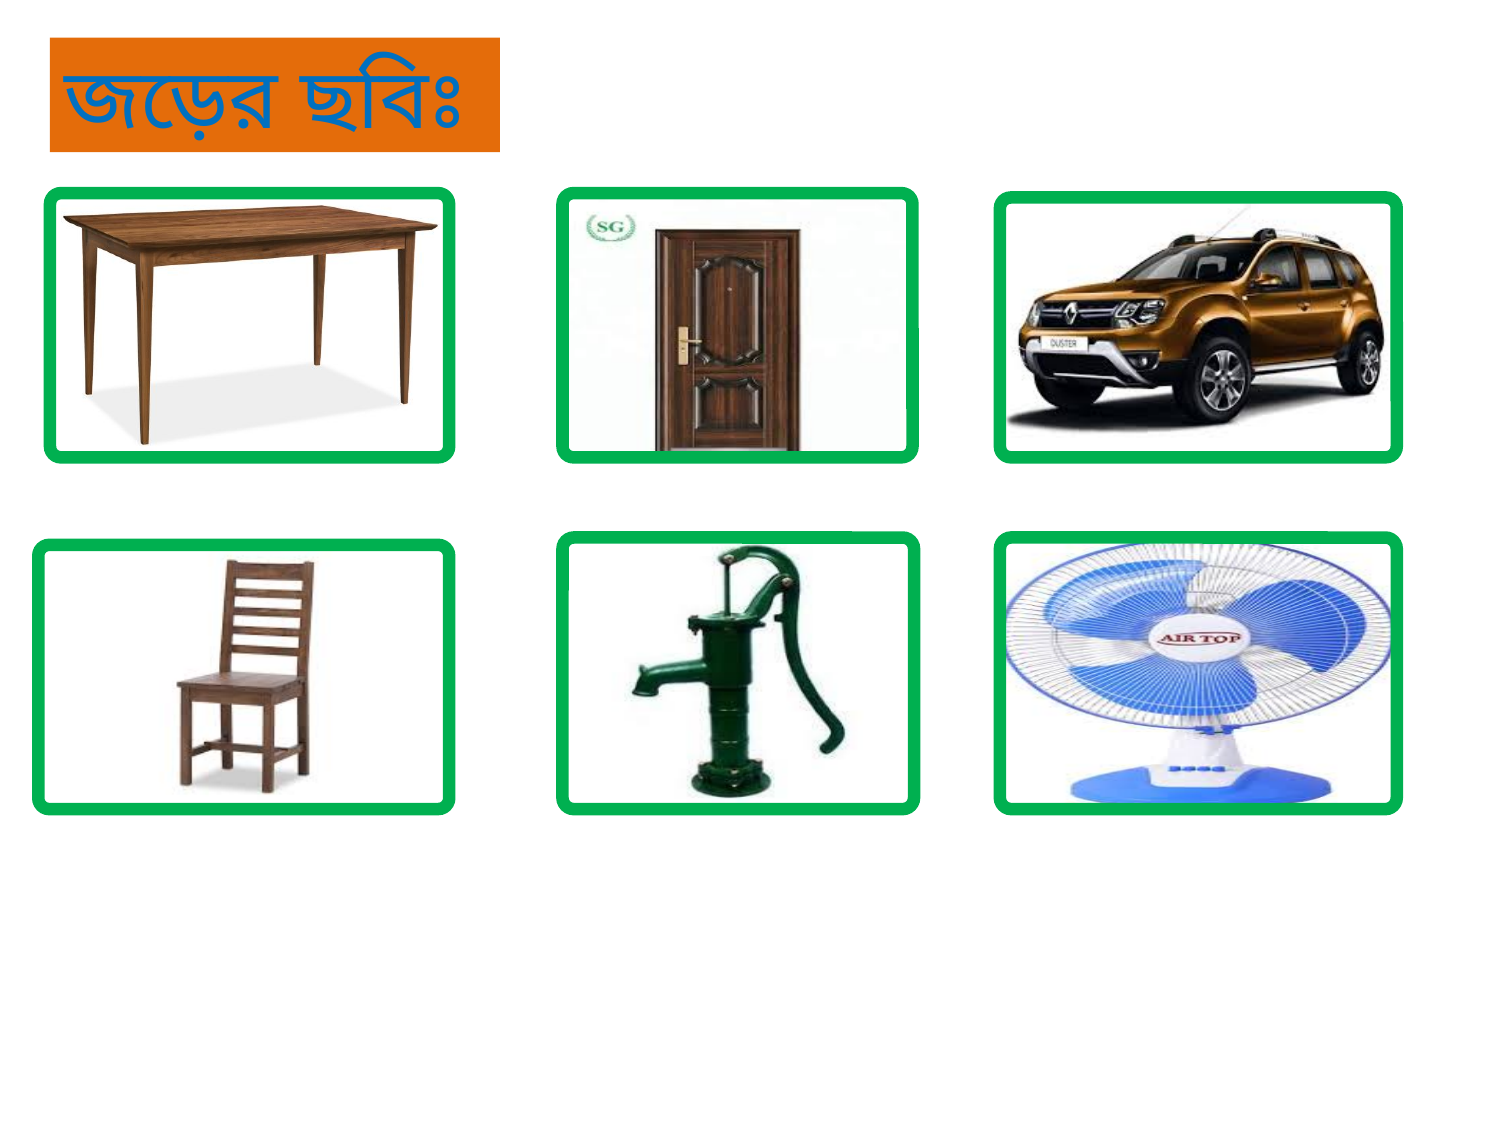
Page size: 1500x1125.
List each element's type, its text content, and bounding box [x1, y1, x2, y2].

text_box জড়ের ছবিঃ [49, 37, 500, 153]
picture [38, 544, 450, 810]
picture [49, 192, 450, 458]
picture [999, 197, 1397, 458]
picture [999, 537, 1397, 810]
picture [562, 537, 915, 810]
picture [562, 192, 913, 458]
